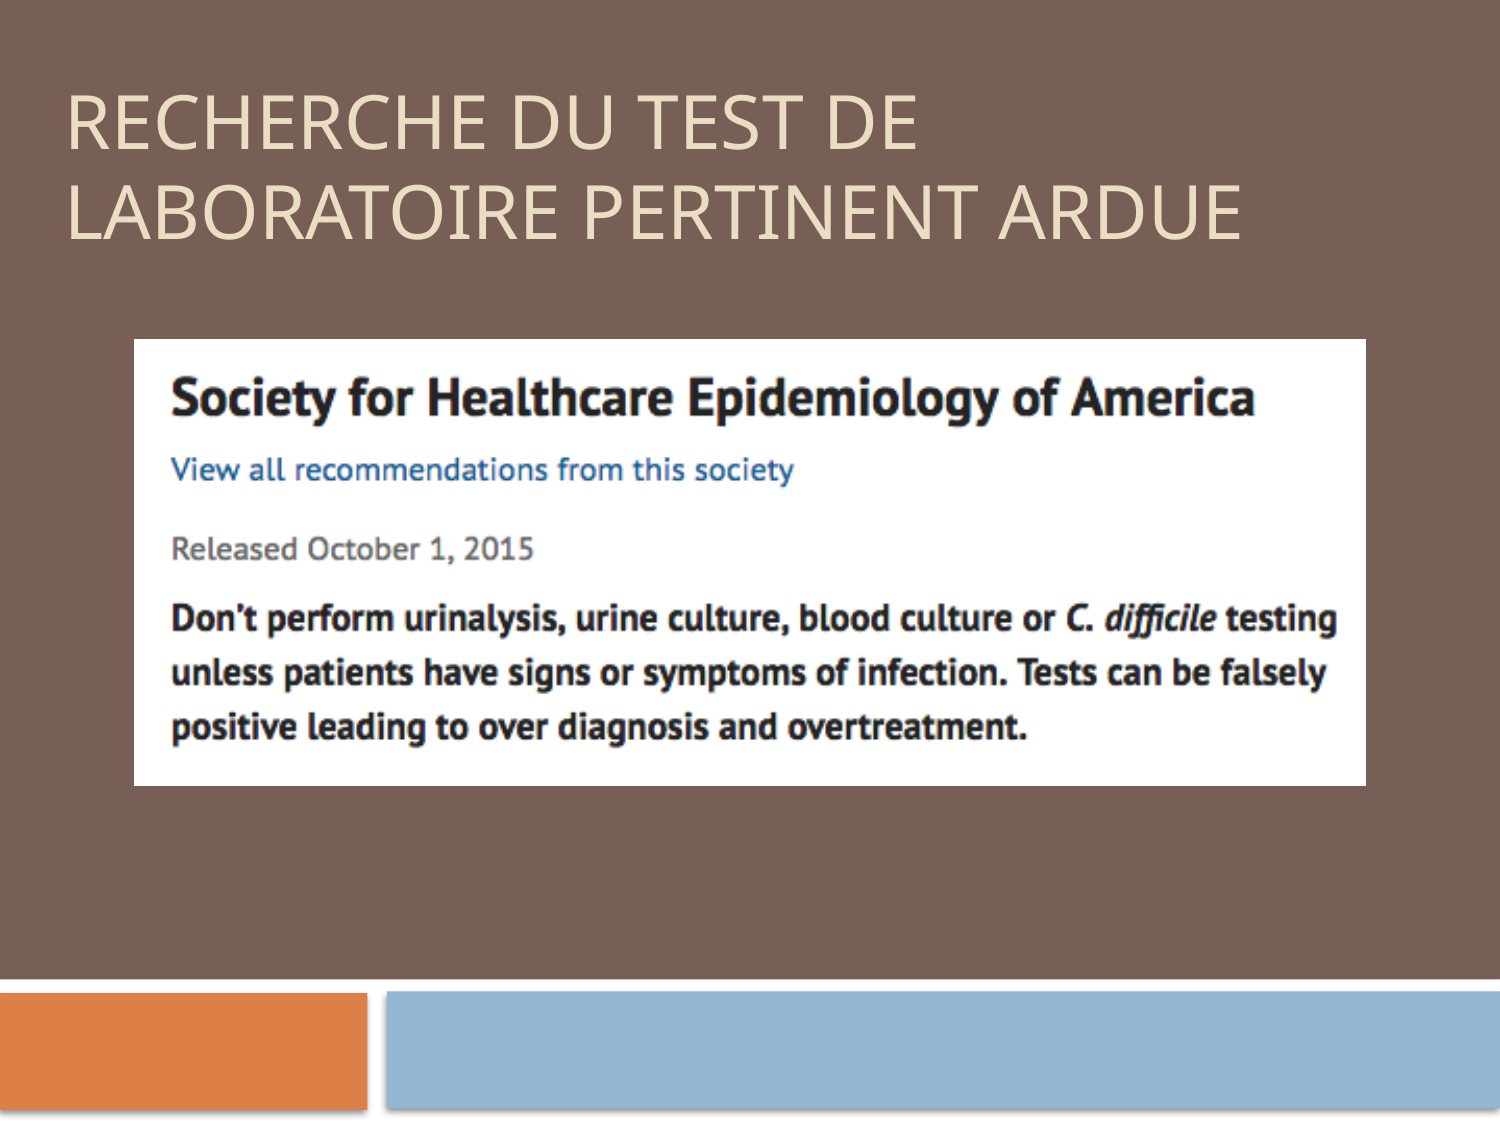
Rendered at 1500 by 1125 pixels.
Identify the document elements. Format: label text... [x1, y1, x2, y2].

picture [134, 339, 1366, 786]
title Recherche du test de laboratoire pertinent ardue [50, 0, 1413, 263]
